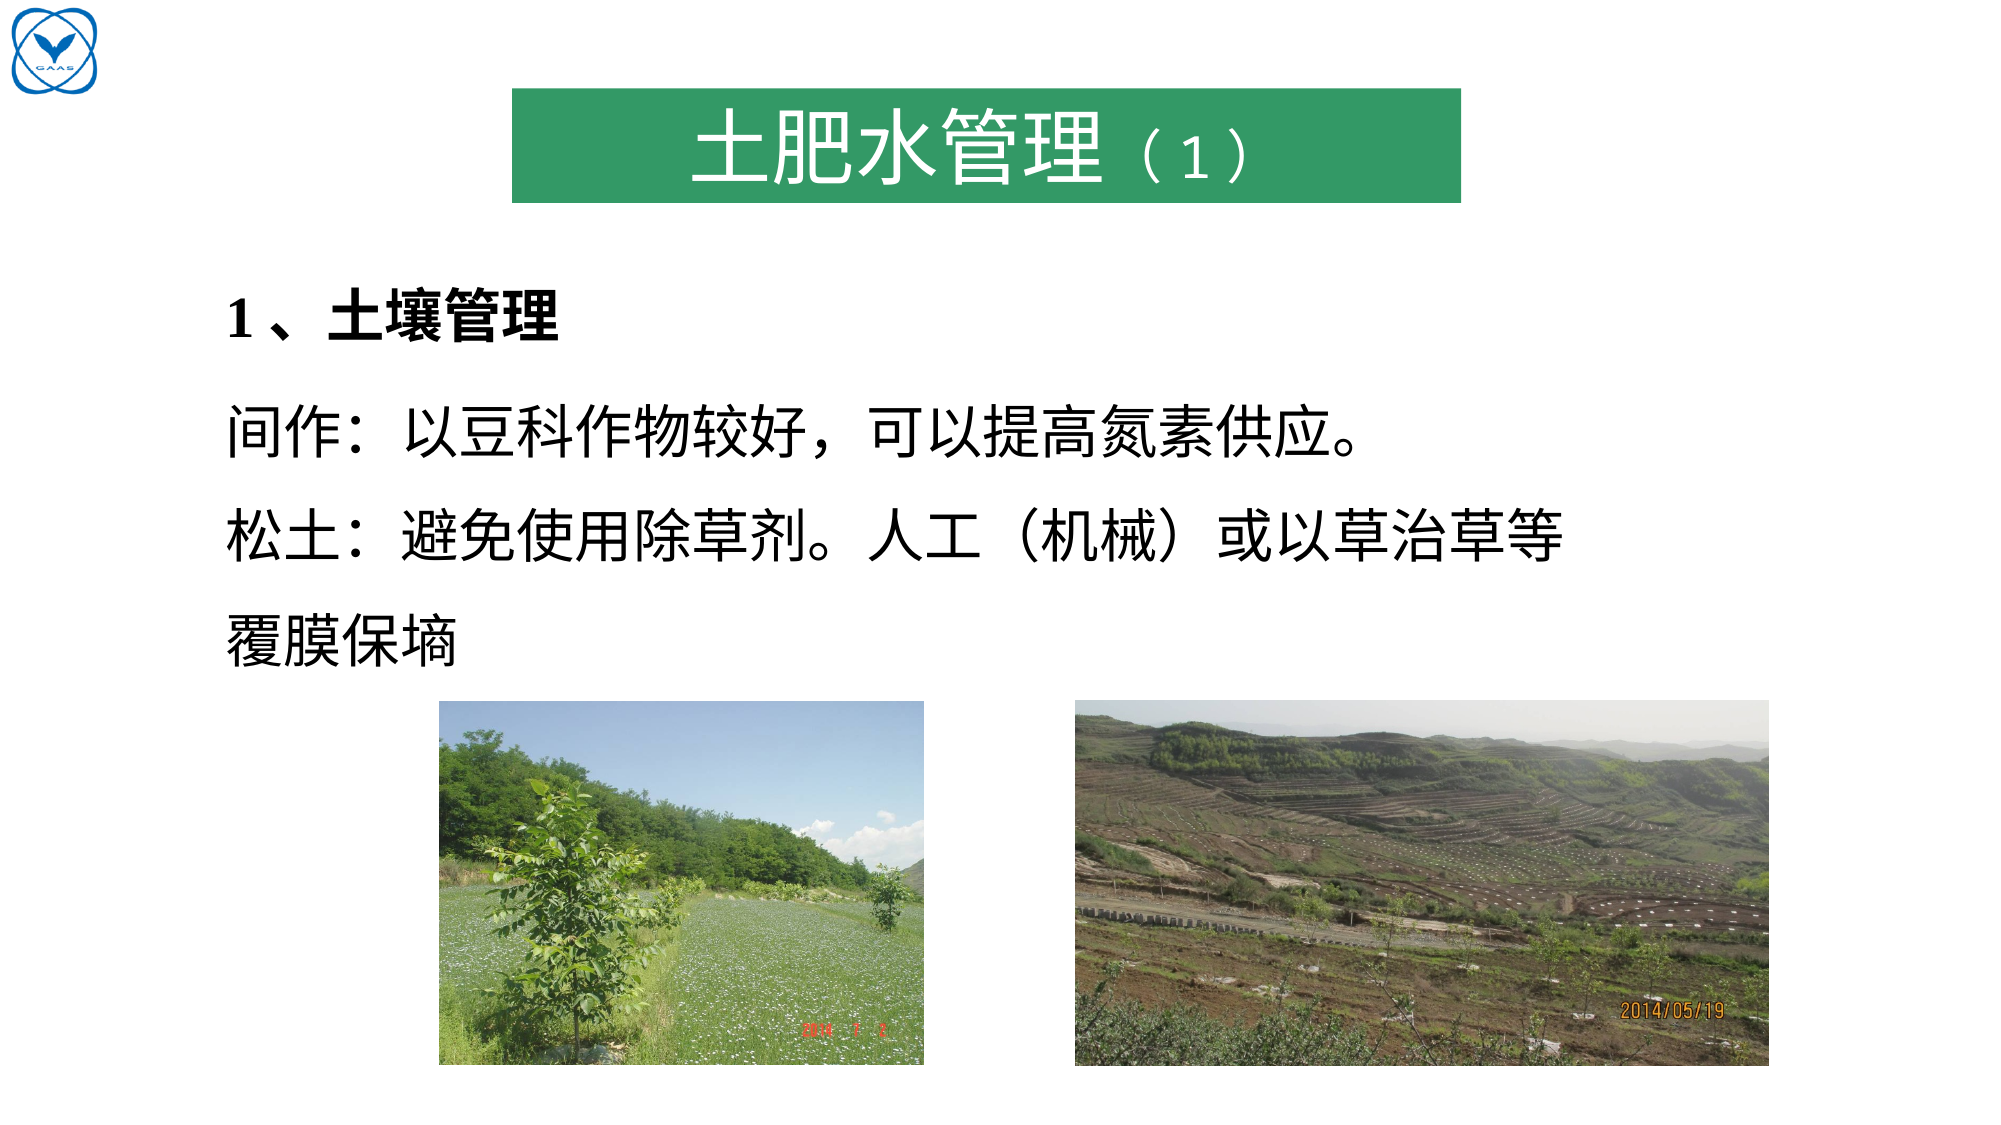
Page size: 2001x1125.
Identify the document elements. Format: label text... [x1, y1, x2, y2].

picture [0, 0, 108, 100]
text_box 土肥水管理（1） [512, 88, 1462, 203]
picture [1075, 700, 1769, 1066]
text_box 1、土壤管理 间作：以豆科作物较好，可以提高氮素供应。 松土：避免使用除草剂。人工（机械）或以草治草等 覆膜保墒 [210, 262, 1798, 682]
picture [438, 701, 924, 1065]
